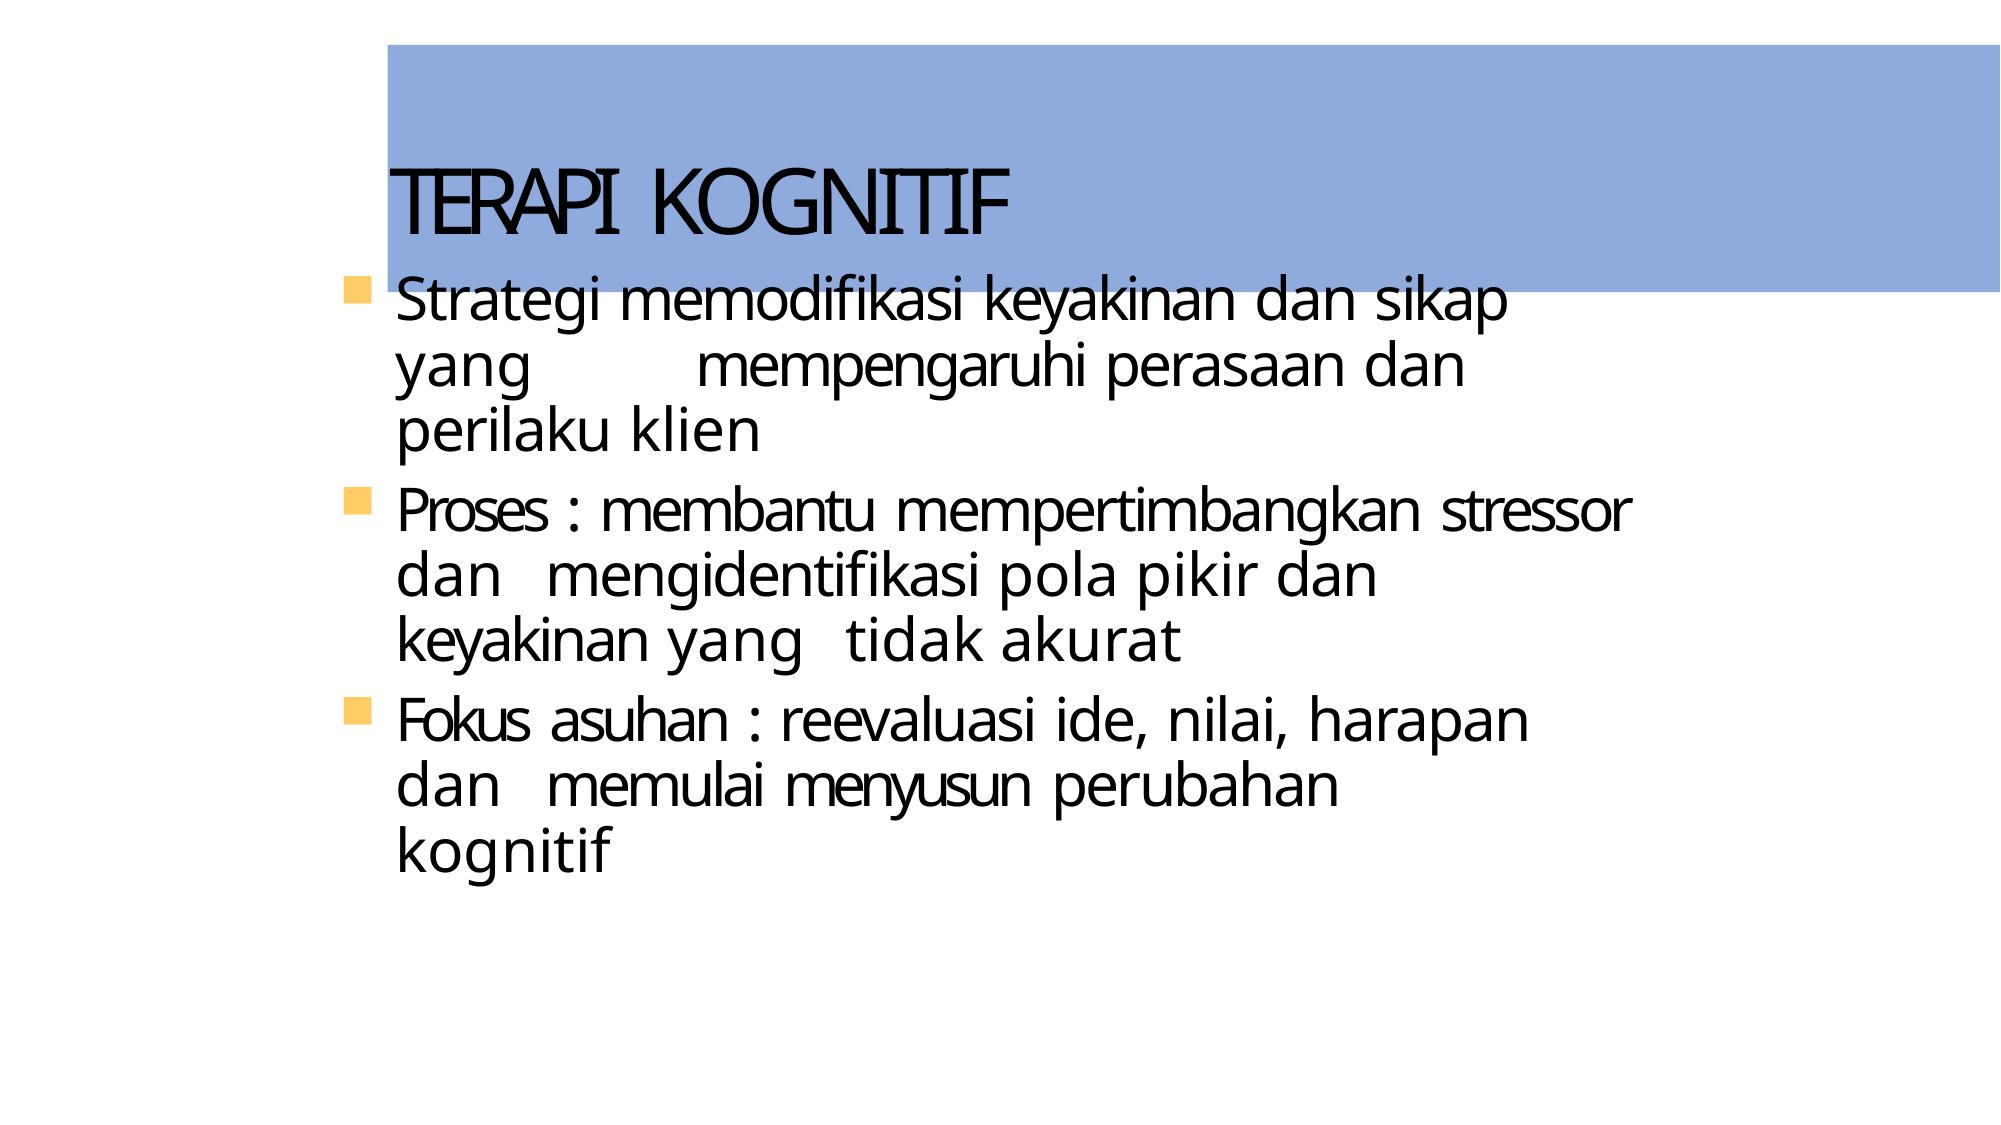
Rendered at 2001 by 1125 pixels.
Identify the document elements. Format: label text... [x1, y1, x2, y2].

title TERAPI KOGNITIF [387, 44, 2000, 293]
text_box Strategi memodifikasi keyakinan dan sikap yang mempengaruhi perasaan dan perilaku klien Proses : membantu mempertimbangkan stressor dan mengidentifikasi pola pikir dan keyakinan yang tidak akurat Fokus asuhan : reevaluasi ide, nilai, harapan dan memulai menyusun perubahan kognitif [337, 257, 1641, 885]
